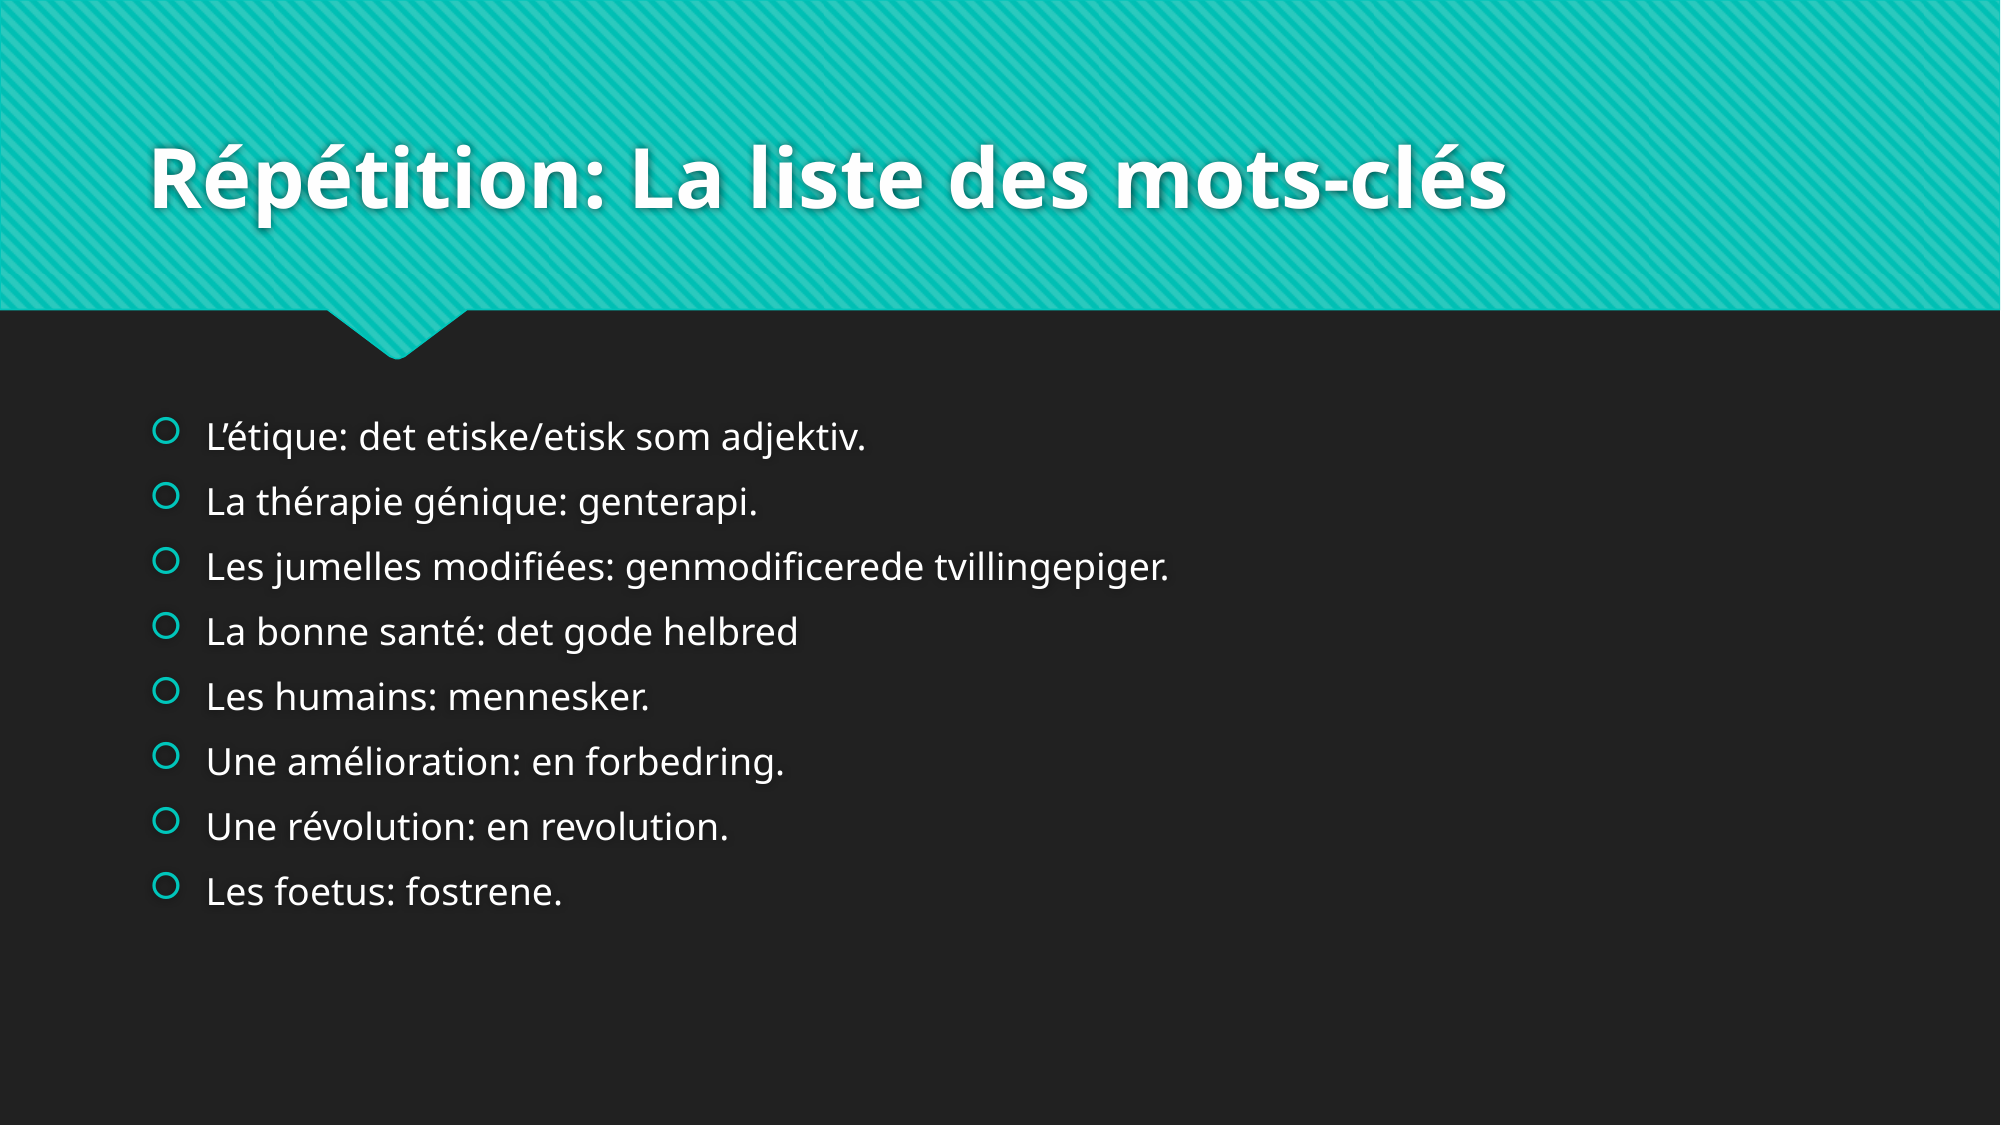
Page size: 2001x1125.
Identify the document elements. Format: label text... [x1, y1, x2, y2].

list L’étique: det etiske/etisk som adjektiv. La thérapie génique: genterapi. Les jumelles modifiées: genmodificerede tvillingepiger. La bonne santé: det gode helbred Les humains: mennesker. Une amélioration: en forbedring. Une révolution: en revolution. Les foetus: fostrene. [134, 364, 1866, 962]
title Répétition: La liste des mots-clés [132, 73, 1868, 233]
